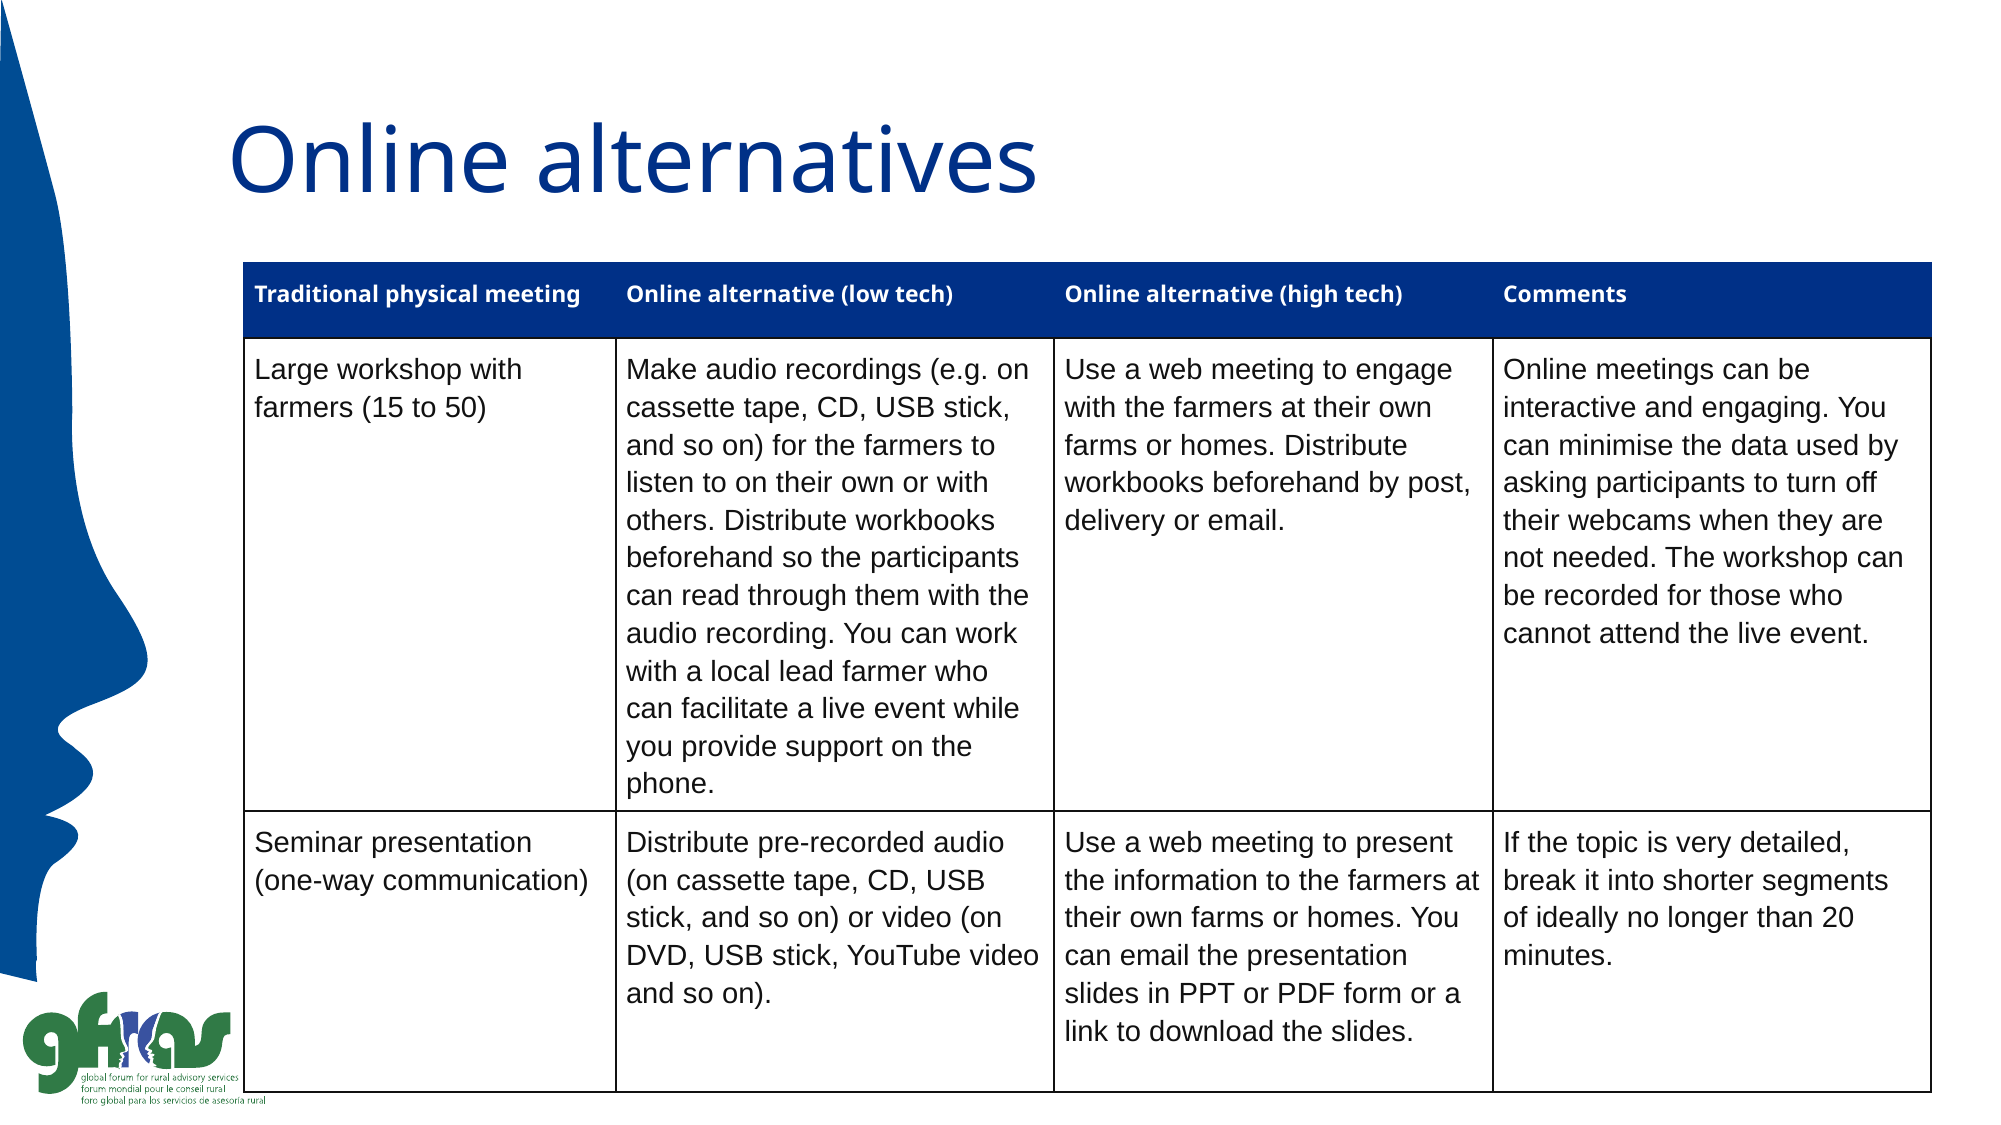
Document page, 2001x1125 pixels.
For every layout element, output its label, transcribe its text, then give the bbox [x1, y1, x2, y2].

table_cell Distribute pre-recorded audio (on cassette tape, CD, USB stick, and so on) or video (on DVD, USB stick, YouTube video and so on). [617, 812, 1053, 1091]
table_header Online alternative (high tech) [1054, 263, 1493, 337]
table_cell Use a web meeting to engage with the farmers at their own farms or homes. Distribute workbooks beforehand by post, delivery or email. [1055, 339, 1492, 810]
table_header Comments [1493, 263, 1931, 337]
table_header Traditional physical meeting [245, 263, 616, 337]
table_cell Large workshop with farmers (15 to 50) [245, 339, 615, 810]
table_cell Make audio recordings (e.g. on cassette tape, CD, USB stick, and so on) for the farmers to listen to on their own or with others. Distribute workbooks beforehand so the participants can read through them with the audio recording. You can work with a local lead farmer who can facilitate a live event while you provide support on the phone. [617, 339, 1053, 810]
table_header Online alternative (low tech) [616, 263, 1054, 337]
title Online alternatives [212, 78, 1900, 233]
table_cell Use a web meeting to present the information to the farmers at their own farms or homes. You can email the presentation slides in PPT or PDF form or a link to download the slides. [1055, 812, 1492, 1091]
table_cell Seminar presentation (one-way communication) [245, 812, 615, 1091]
table_cell Online meetings can be interactive and engaging. You can minimise the data used by asking participants to turn off their webcams when they are not needed. The workshop can be recorded for those who cannot attend the live event. [1494, 339, 1930, 810]
table_cell If the topic is very detailed, break it into shorter segments of ideally no longer than 20 minutes. [1494, 812, 1930, 1091]
